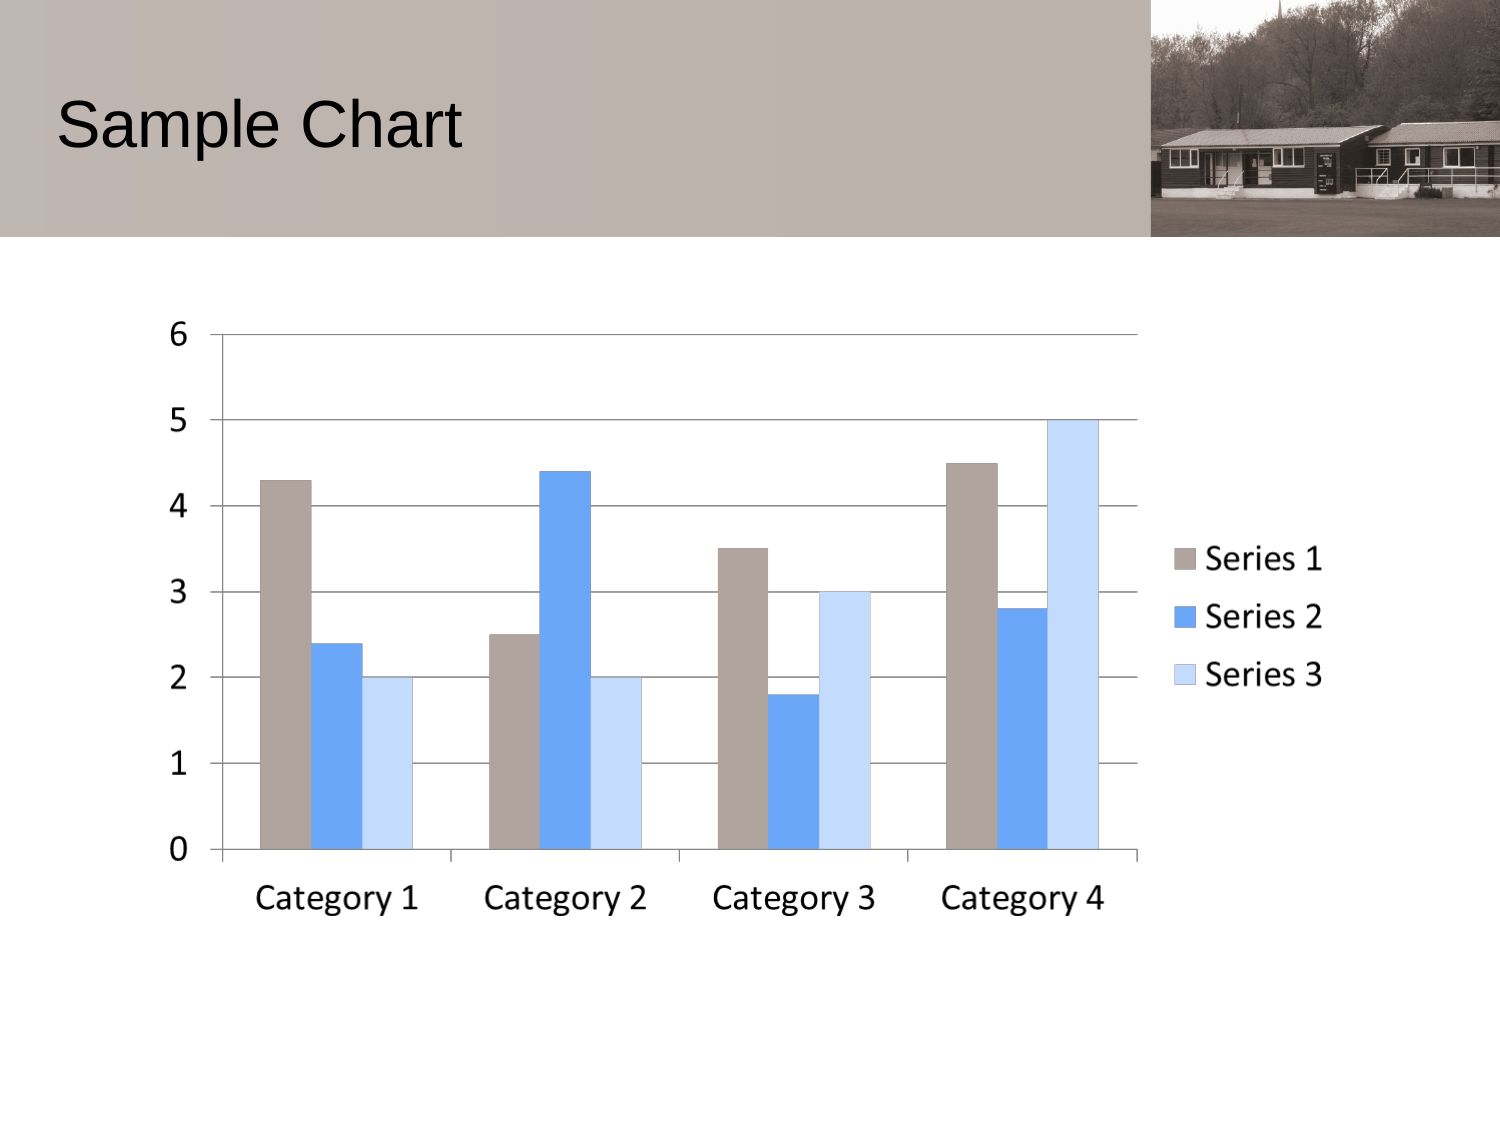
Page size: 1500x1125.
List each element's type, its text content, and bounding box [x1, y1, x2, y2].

title Sample Chart [41, 45, 1164, 197]
picture [1150, 0, 1500, 237]
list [147, 293, 1353, 942]
